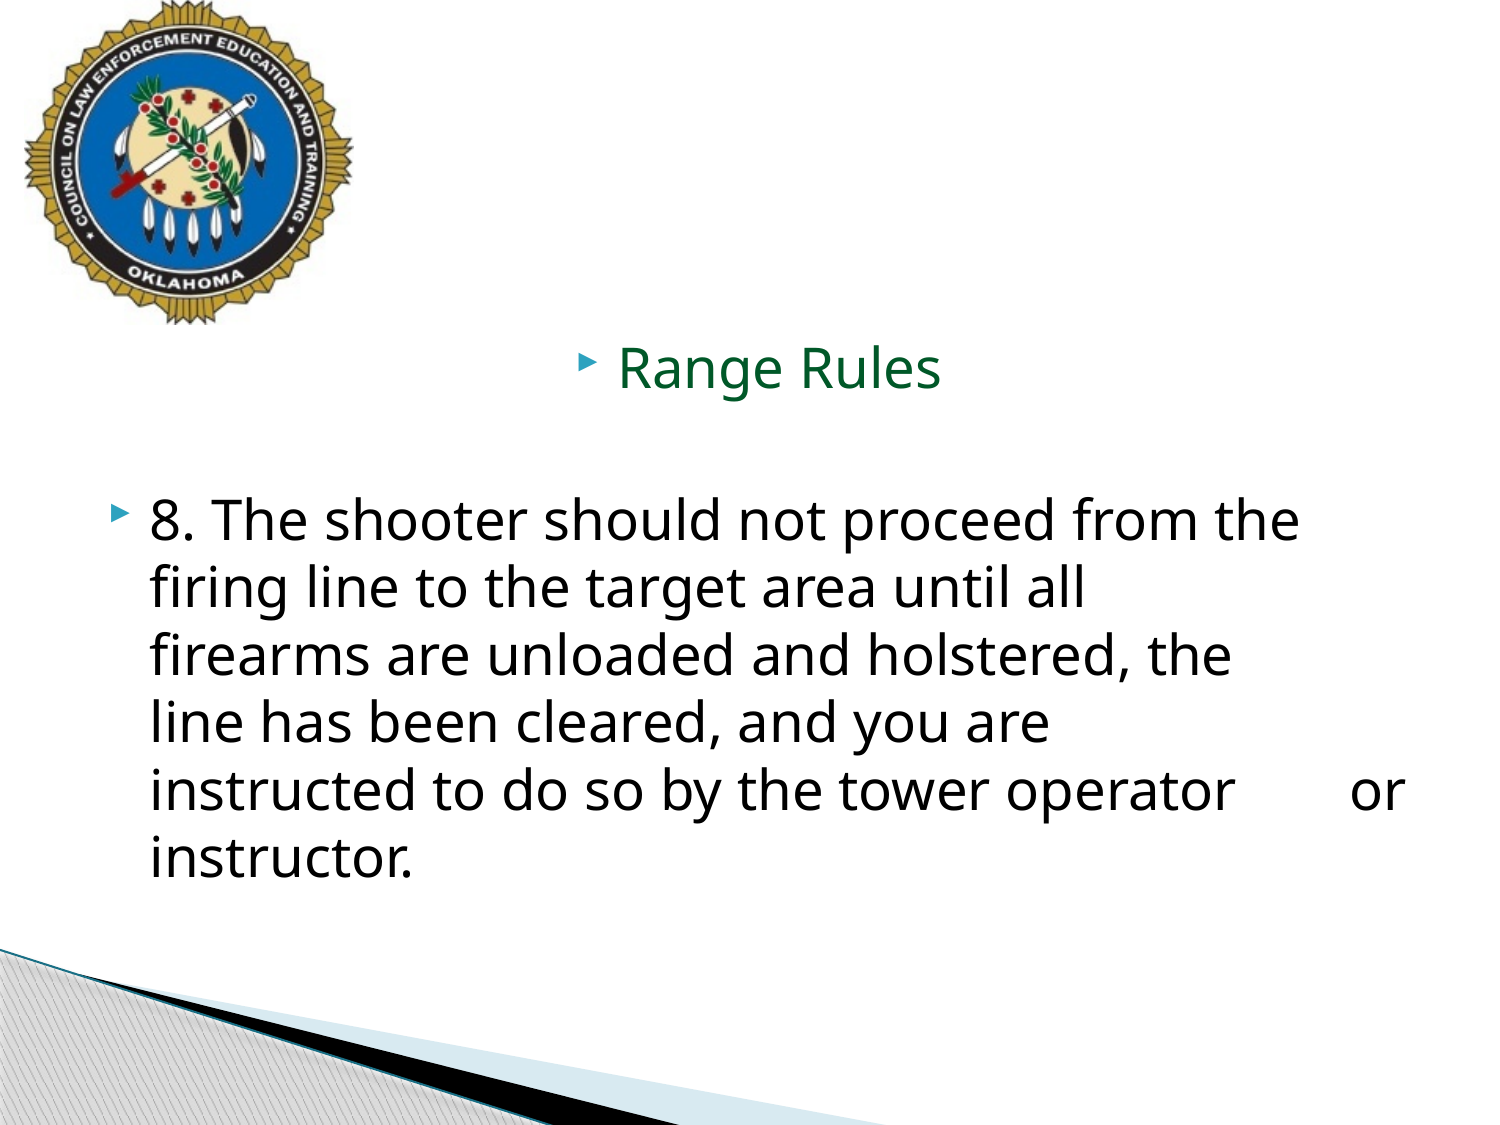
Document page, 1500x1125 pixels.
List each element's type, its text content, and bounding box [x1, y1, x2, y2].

picture [24, 0, 354, 325]
list Range Rules 8. The shooter should not proceed from the firing line to the target area until all firearms are unloaded and holstered, the line has been cleared, and you are instructed to do so by the tower operator or instructor. [74, 324, 1426, 926]
